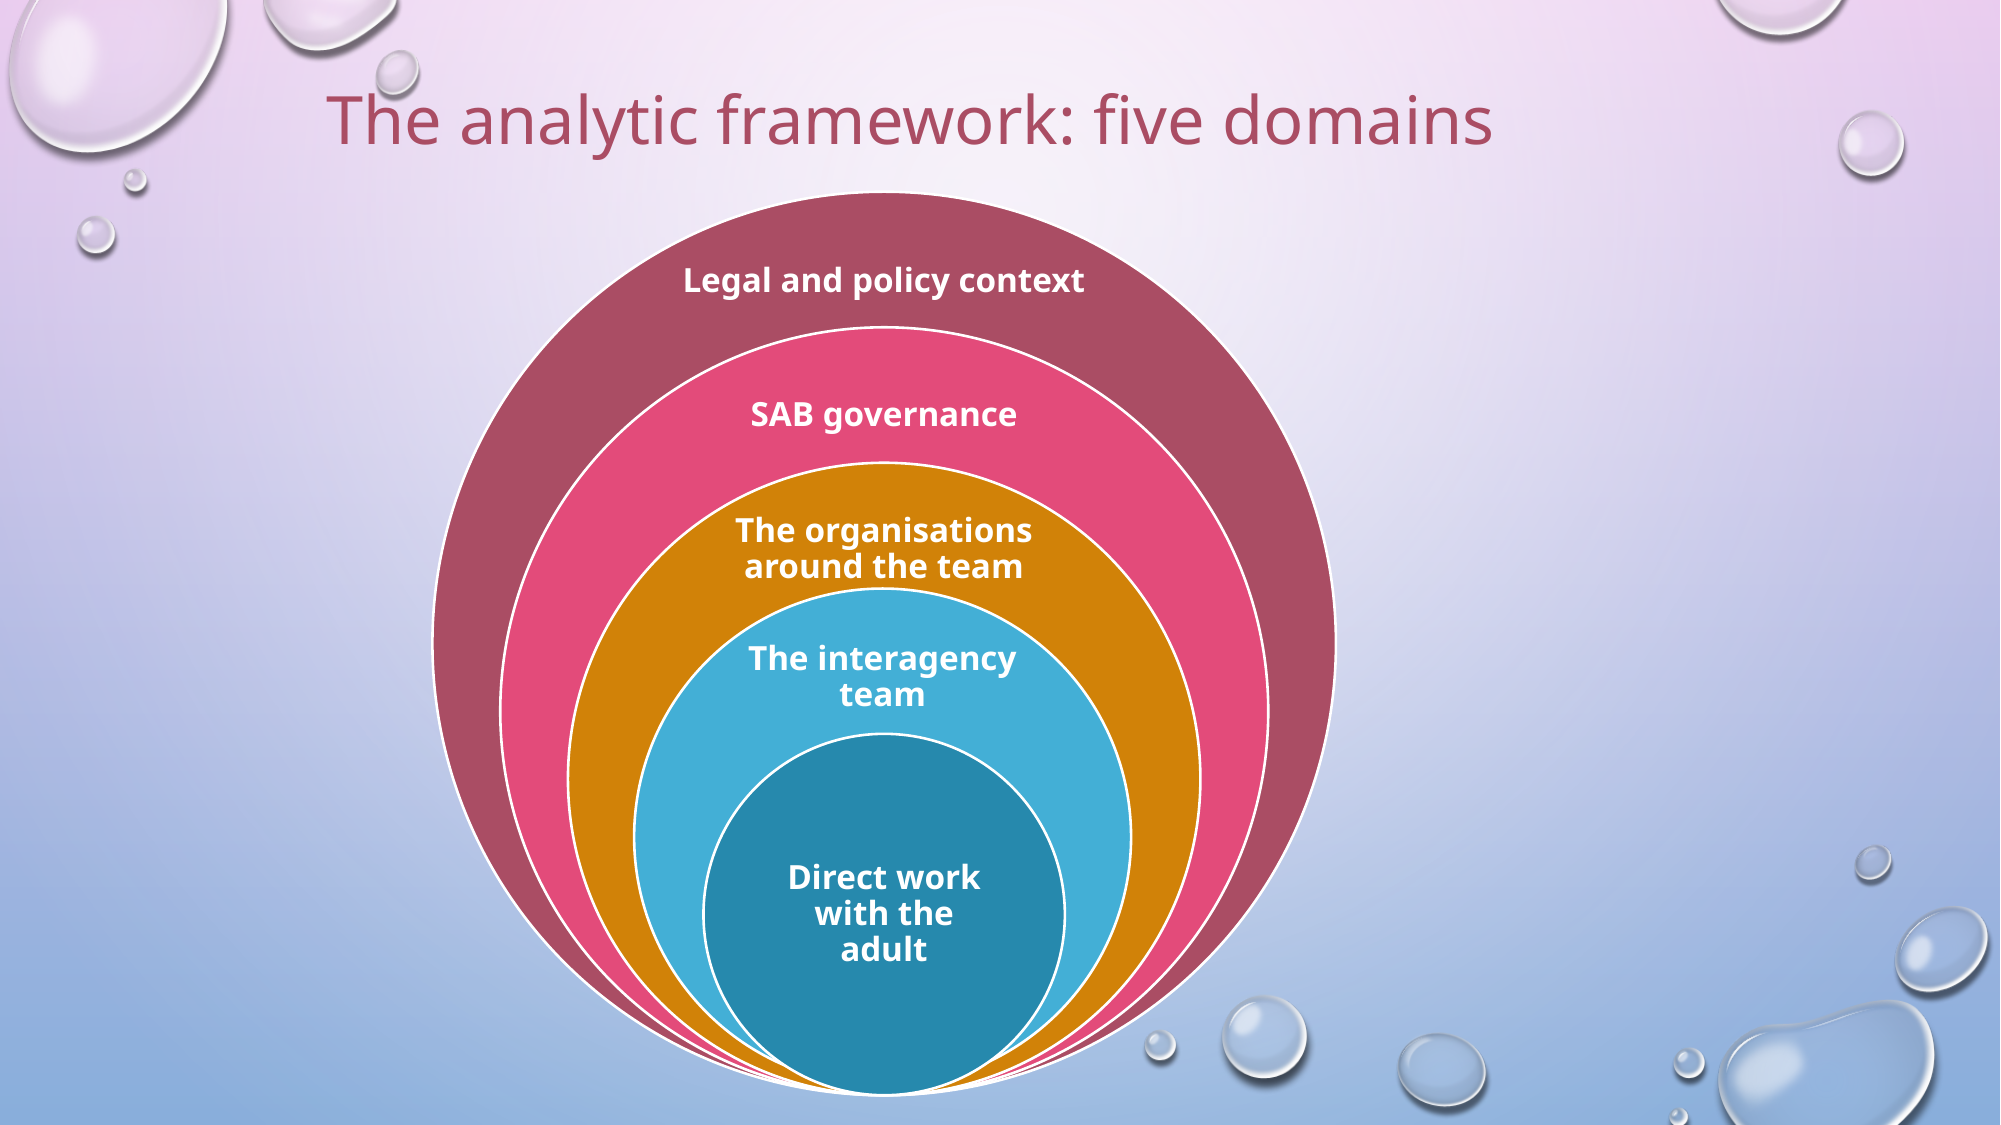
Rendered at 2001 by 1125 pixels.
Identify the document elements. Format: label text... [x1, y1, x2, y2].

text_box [210, 191, 1558, 1096]
text_box The analytic framework: five domains [311, 70, 1511, 165]
picture [0, 0, 2000, 1125]
